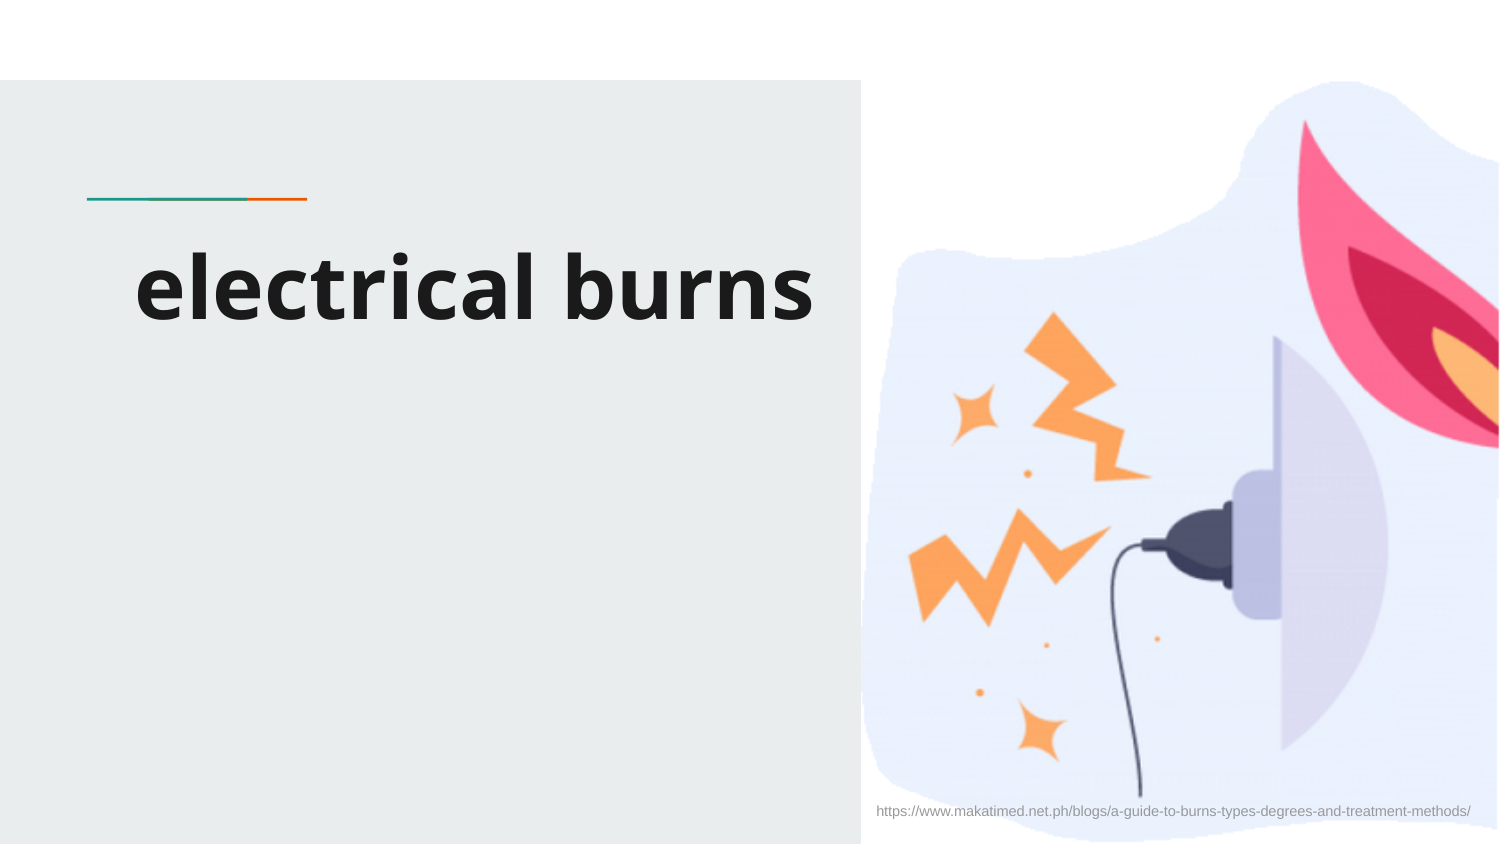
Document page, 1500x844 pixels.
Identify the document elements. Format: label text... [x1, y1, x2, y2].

picture [861, 80, 1500, 844]
title electrical burns [119, 216, 855, 490]
